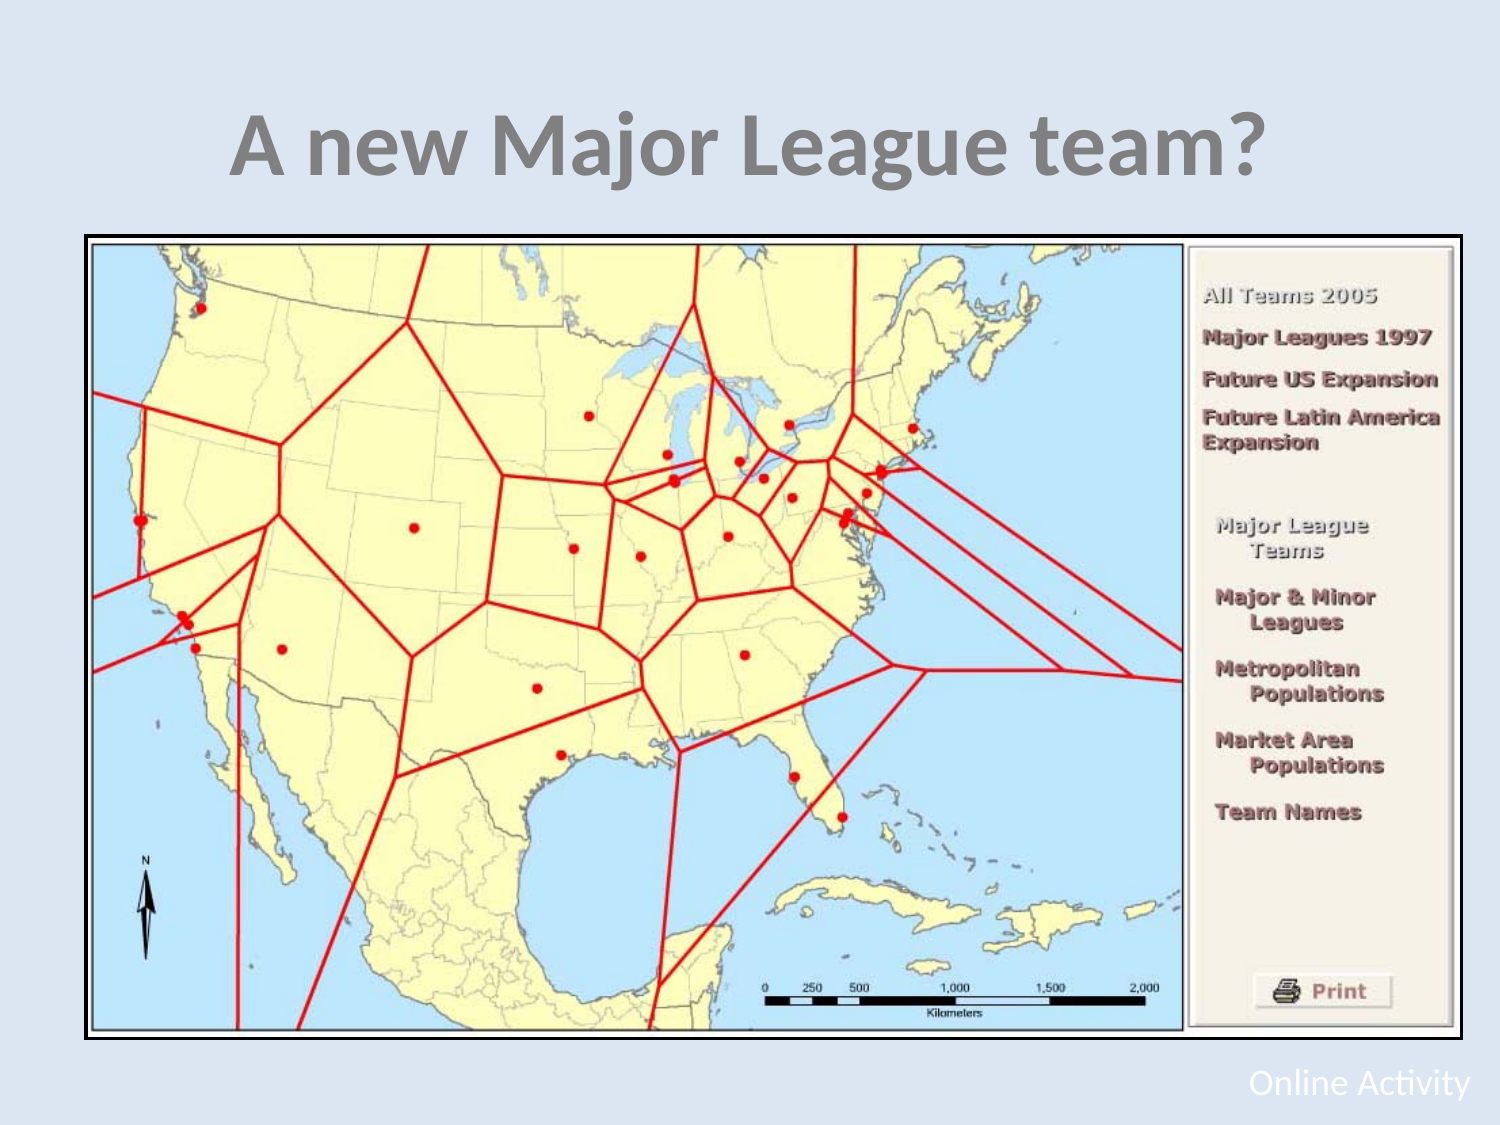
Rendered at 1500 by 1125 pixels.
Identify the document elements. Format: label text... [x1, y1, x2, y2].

title A new Major League team? [75, 45, 1425, 233]
picture [87, 237, 1460, 1037]
text_box Online Activity [737, 1060, 1486, 1111]
